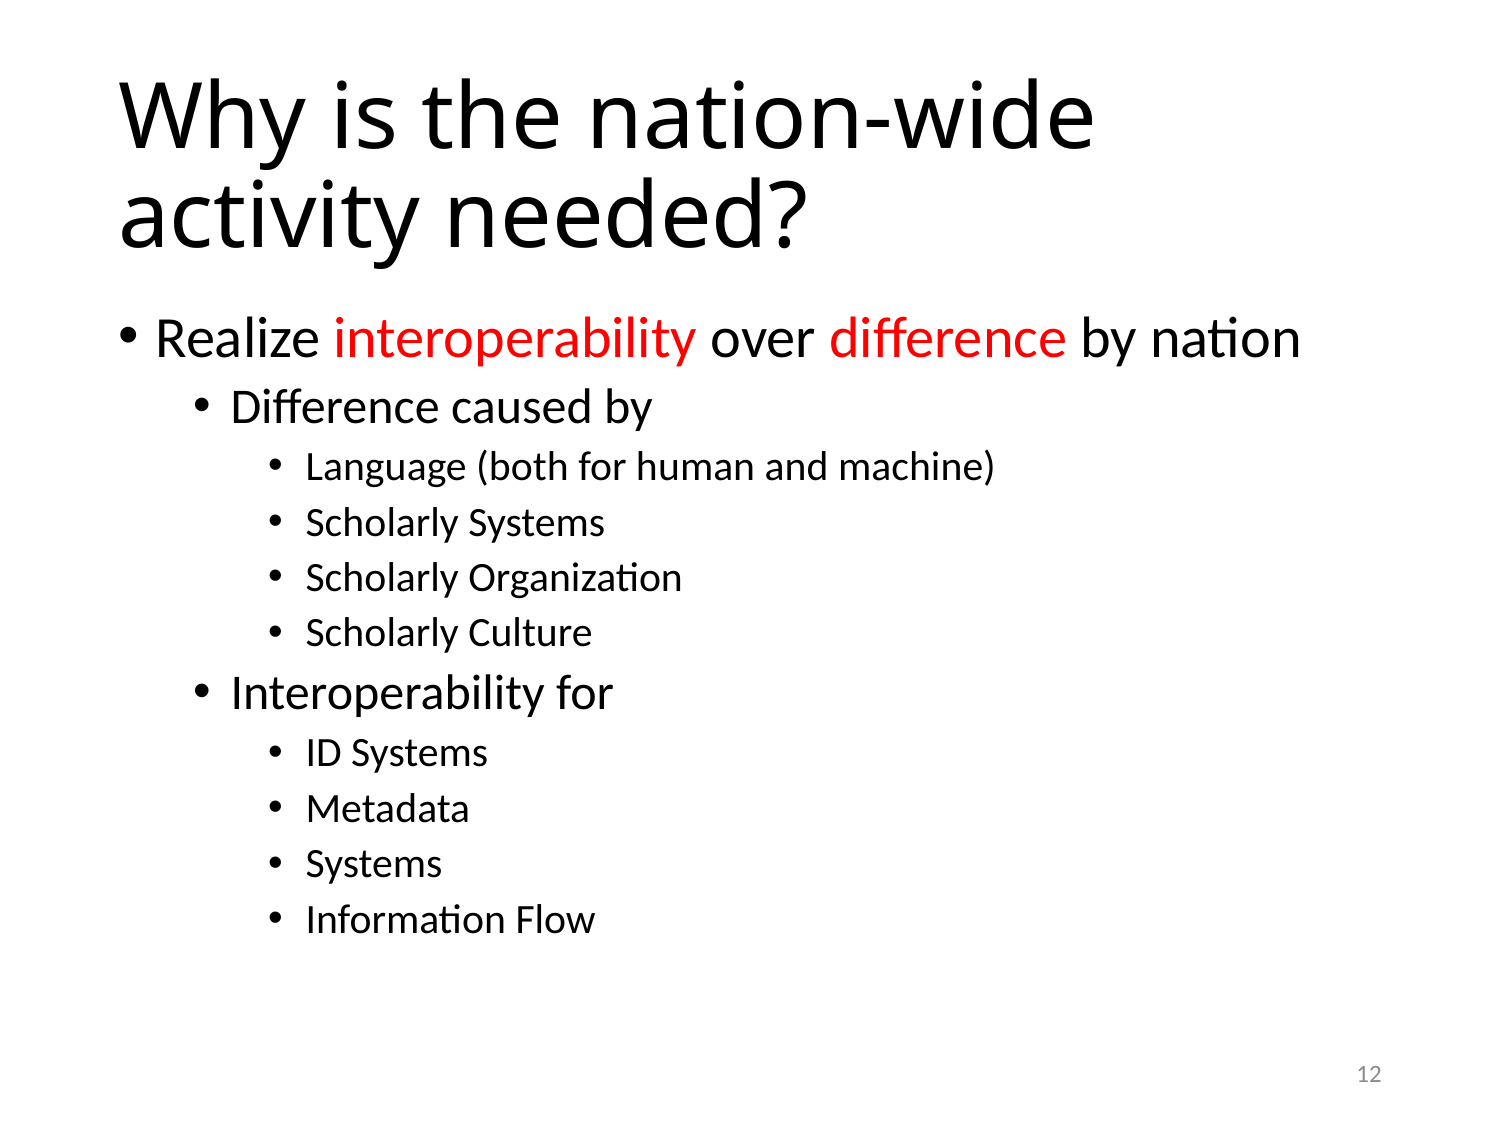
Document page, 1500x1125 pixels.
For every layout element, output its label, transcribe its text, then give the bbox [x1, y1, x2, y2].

title Why is the nation-wide activity needed? [103, 59, 1397, 278]
slide_number 12 [1059, 1042, 1397, 1103]
list Realize interoperability over difference by nation Difference caused by Language (both for human and machine) Scholarly Systems Scholarly Organization Scholarly Culture Interoperability for ID Systems Metadata Systems Information Flow [103, 299, 1397, 1014]
